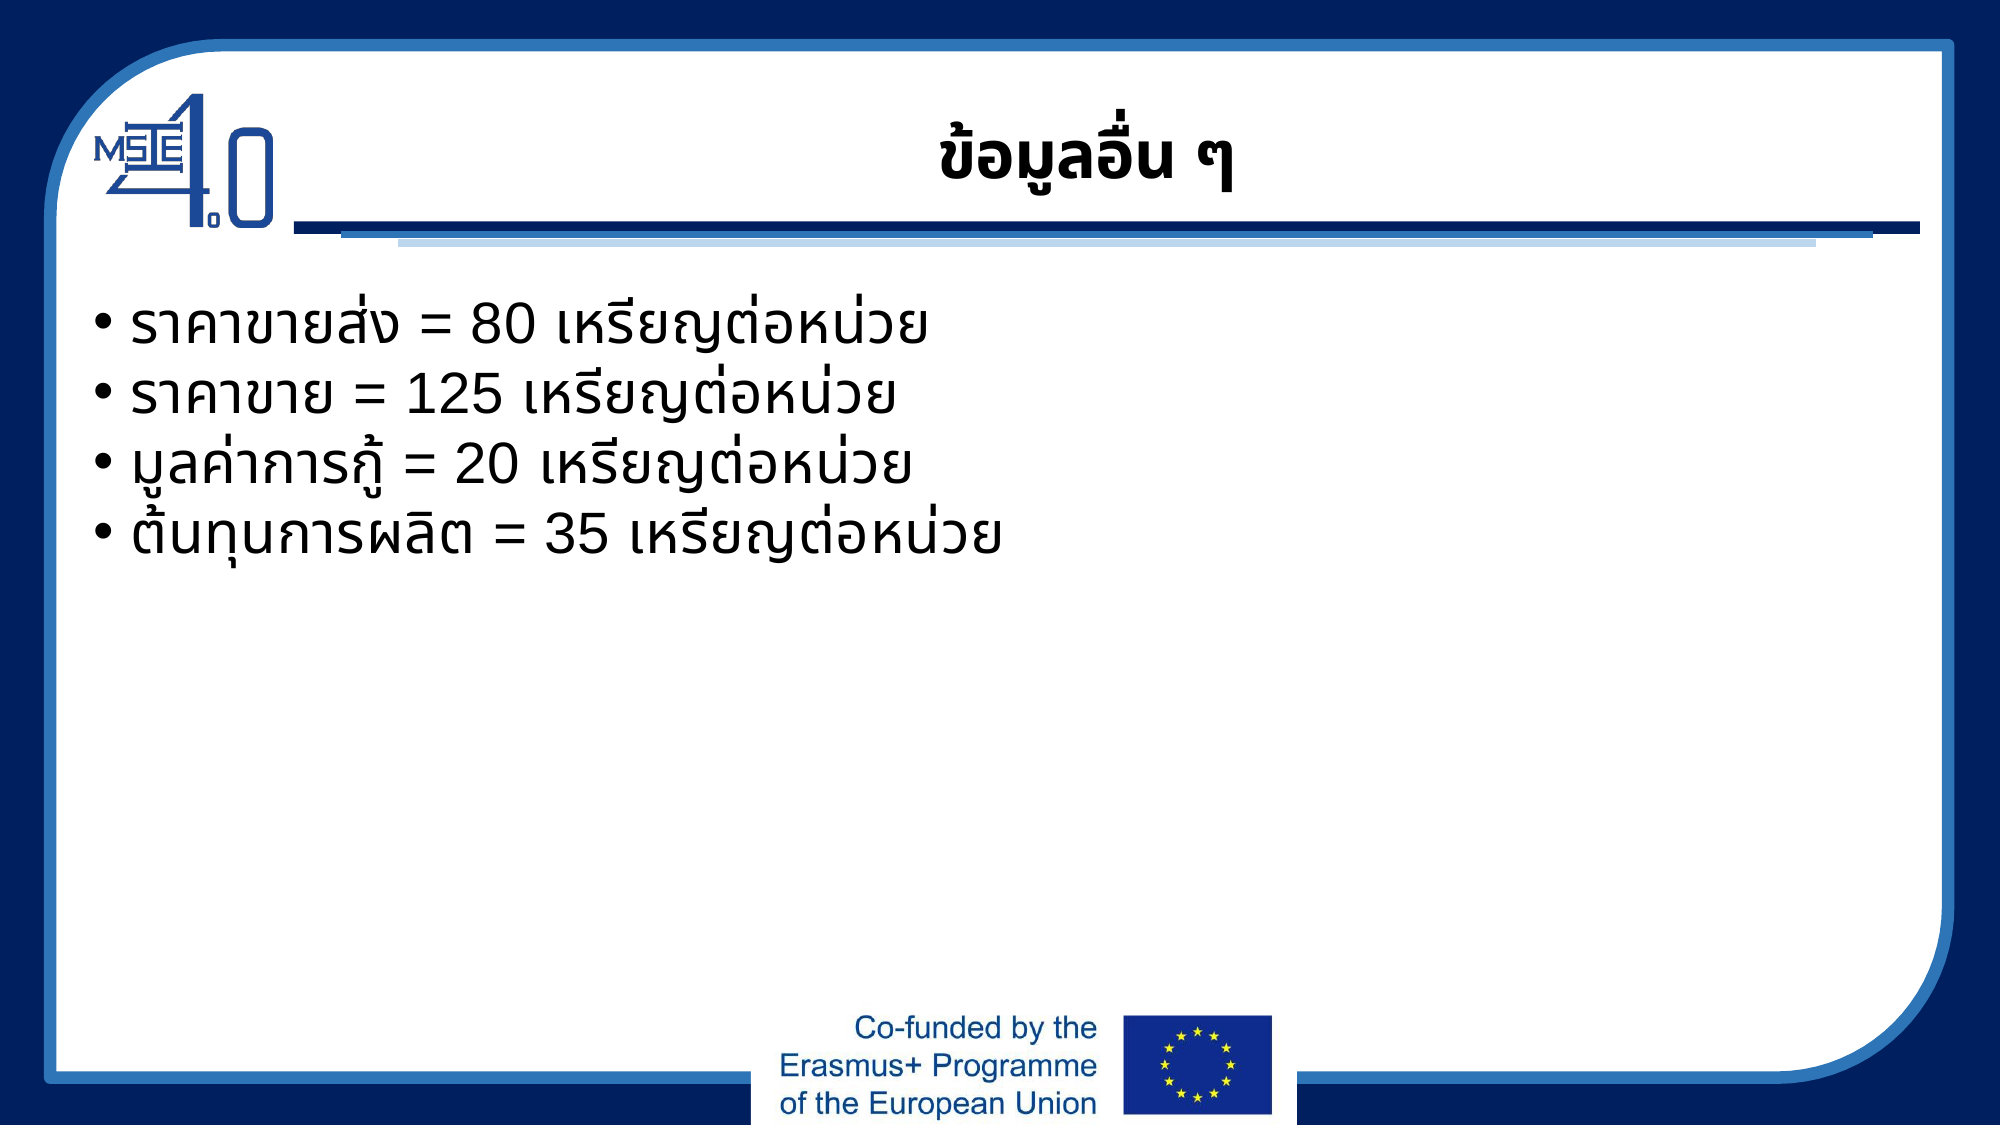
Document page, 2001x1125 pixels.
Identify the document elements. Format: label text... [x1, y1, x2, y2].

text_box [750, 1003, 1297, 1125]
text_box ราคาขายส่ง = 80 เหรียญต่อหน่วย ราคาขาย = 125 เหรียญต่อหน่วย มูลค่าการกู้ = 20 เหรียญต่อหน่วย ต้นทุนการผลิต = 35 เหรียญต่อหน่วย [91, 285, 1263, 566]
title ข้อมูลอื่น ๆ [91, 66, 1909, 300]
